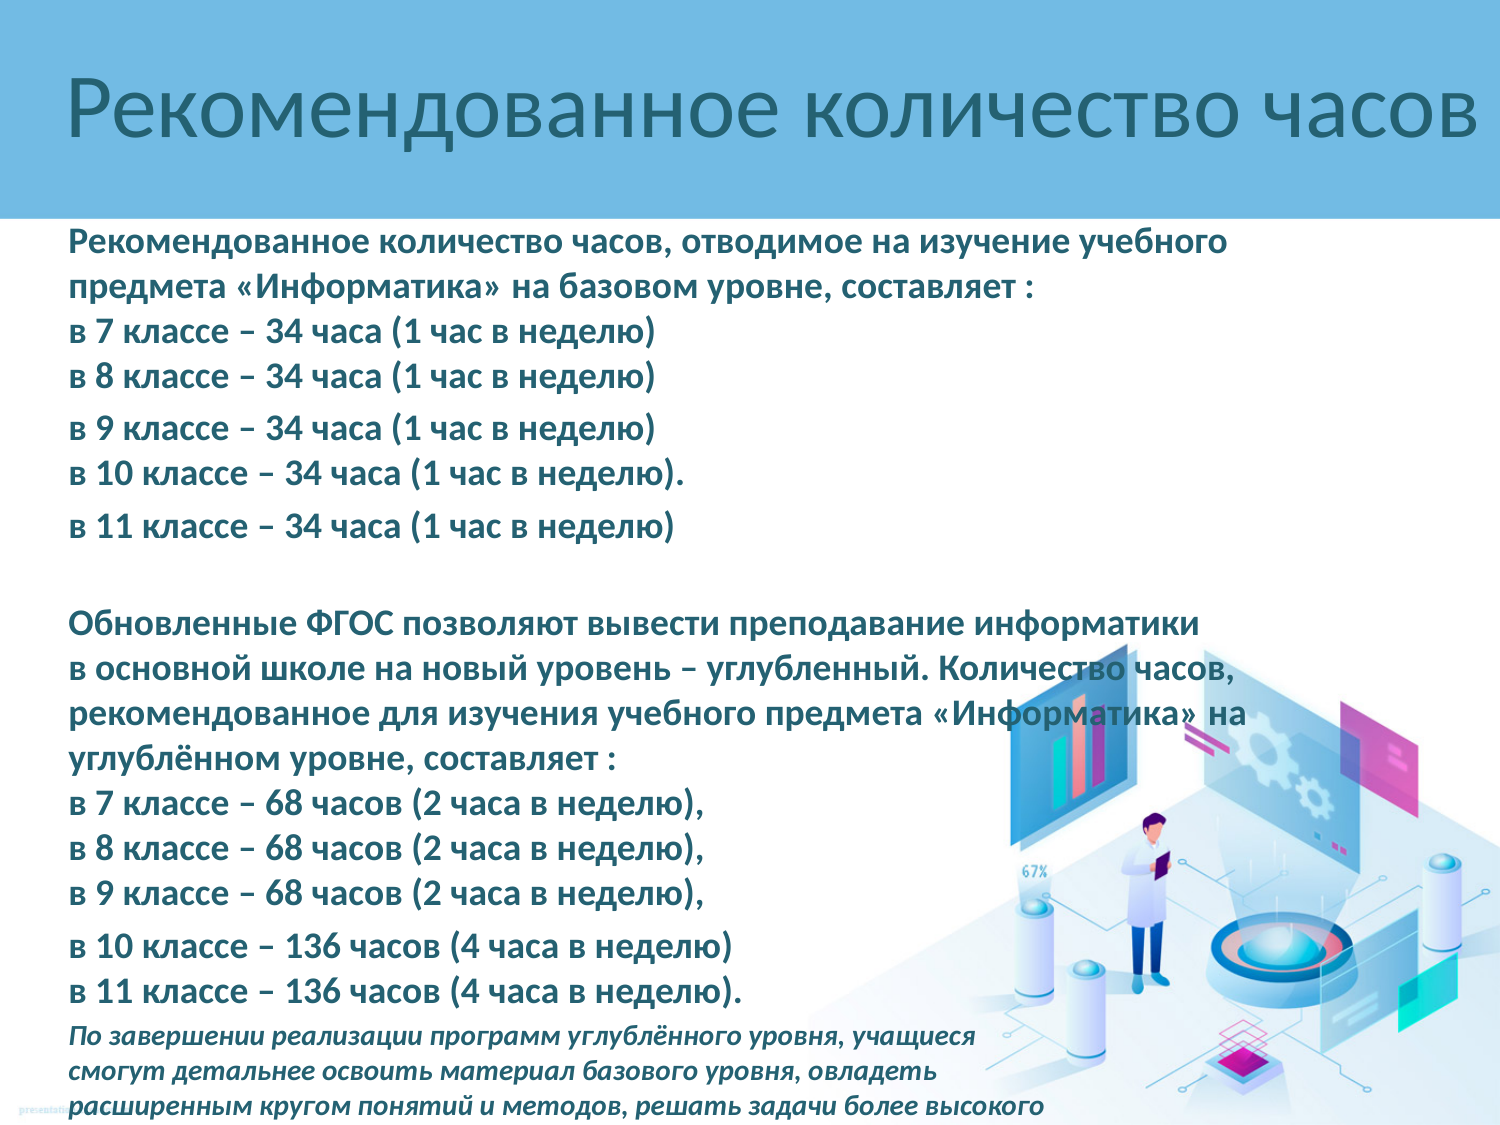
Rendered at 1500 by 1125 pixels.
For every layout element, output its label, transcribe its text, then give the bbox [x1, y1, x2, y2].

picture [0, 0, 1500, 1125]
list Рекомендованное количество часов, отводимое на изучение учебного предмета «Информатика» на базовом уровне, составляет : в 7 классе – 34 часа (1 час в неделю) в 8 классе – 34 часа (1 час в неделю) в 9 классе – 34 часа (1 час в неделю) в 10 классе – 34 часа (1 час в неделю). в 11 классе – 34 часа (1 час в неделю) Обновленные ФГОС позволяют вывести преподавание информатики в основной школе на новый уровень – углубленный. Количество часов, рекомендованное для изучения учебного предмета «Информатика» на углублённом уровне, составляет : в 7 классе – 68 часов (2 часа в неделю), в 8 классе – 68 часов (2 часа в неделю), в 9 классе – 68 часов (2 часа в неделю), в 10 классе – 136 часов (4 часа в неделю) в 11 классе – 136 часов (4 часа в неделю). По завершении реализации программ углублённого уровня, учащиеся смогут детальнее освоить материал базового уровня, овладеть расширенным кругом понятий и методов, решать задачи более высокого уровня сложности [53, 208, 1495, 917]
title Рекомендованное количество часов [47, 0, 1500, 201]
